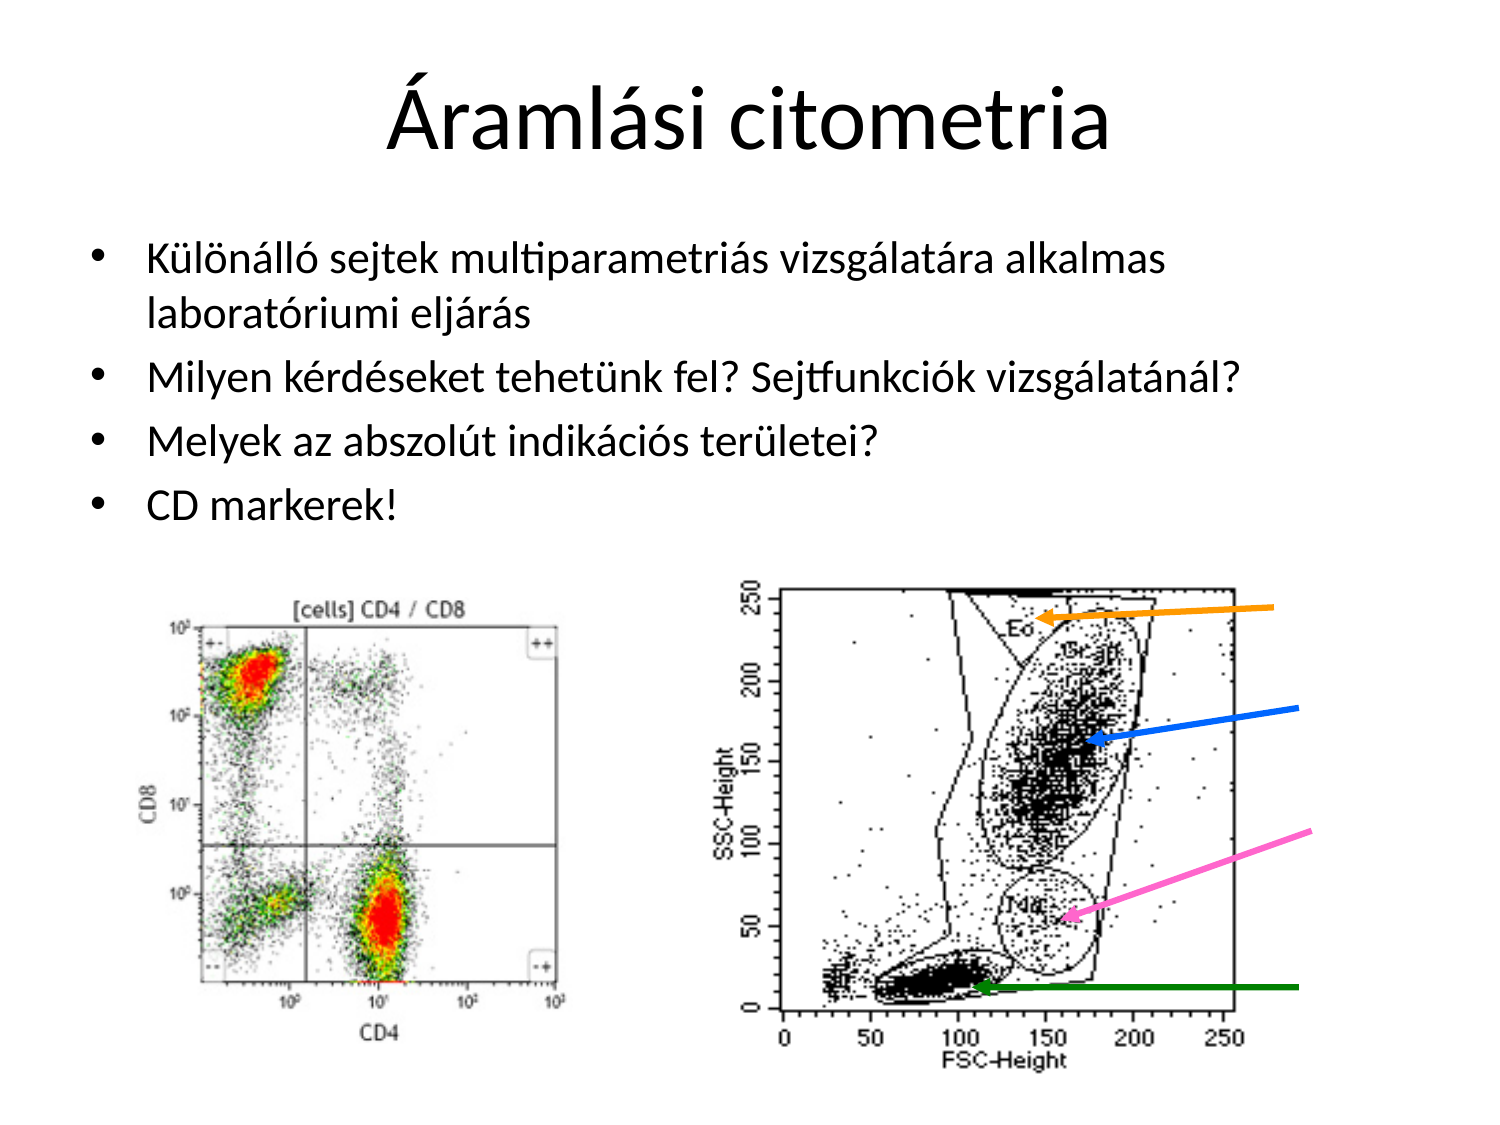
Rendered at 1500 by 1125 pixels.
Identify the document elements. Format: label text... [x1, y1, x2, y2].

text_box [596, 562, 1447, 1125]
title Áramlási citometria [75, 19, 1425, 207]
picture [135, 597, 573, 1048]
list Különálló sejtek multiparametriás vizsgálatára alkalmas laboratóriumi eljárás Milyen kérdéseket tehetünk fel? Sejtfunkciók vizsgálatánál? Melyek az abszolút indikációs területei? CD markerek! [75, 220, 1425, 963]
